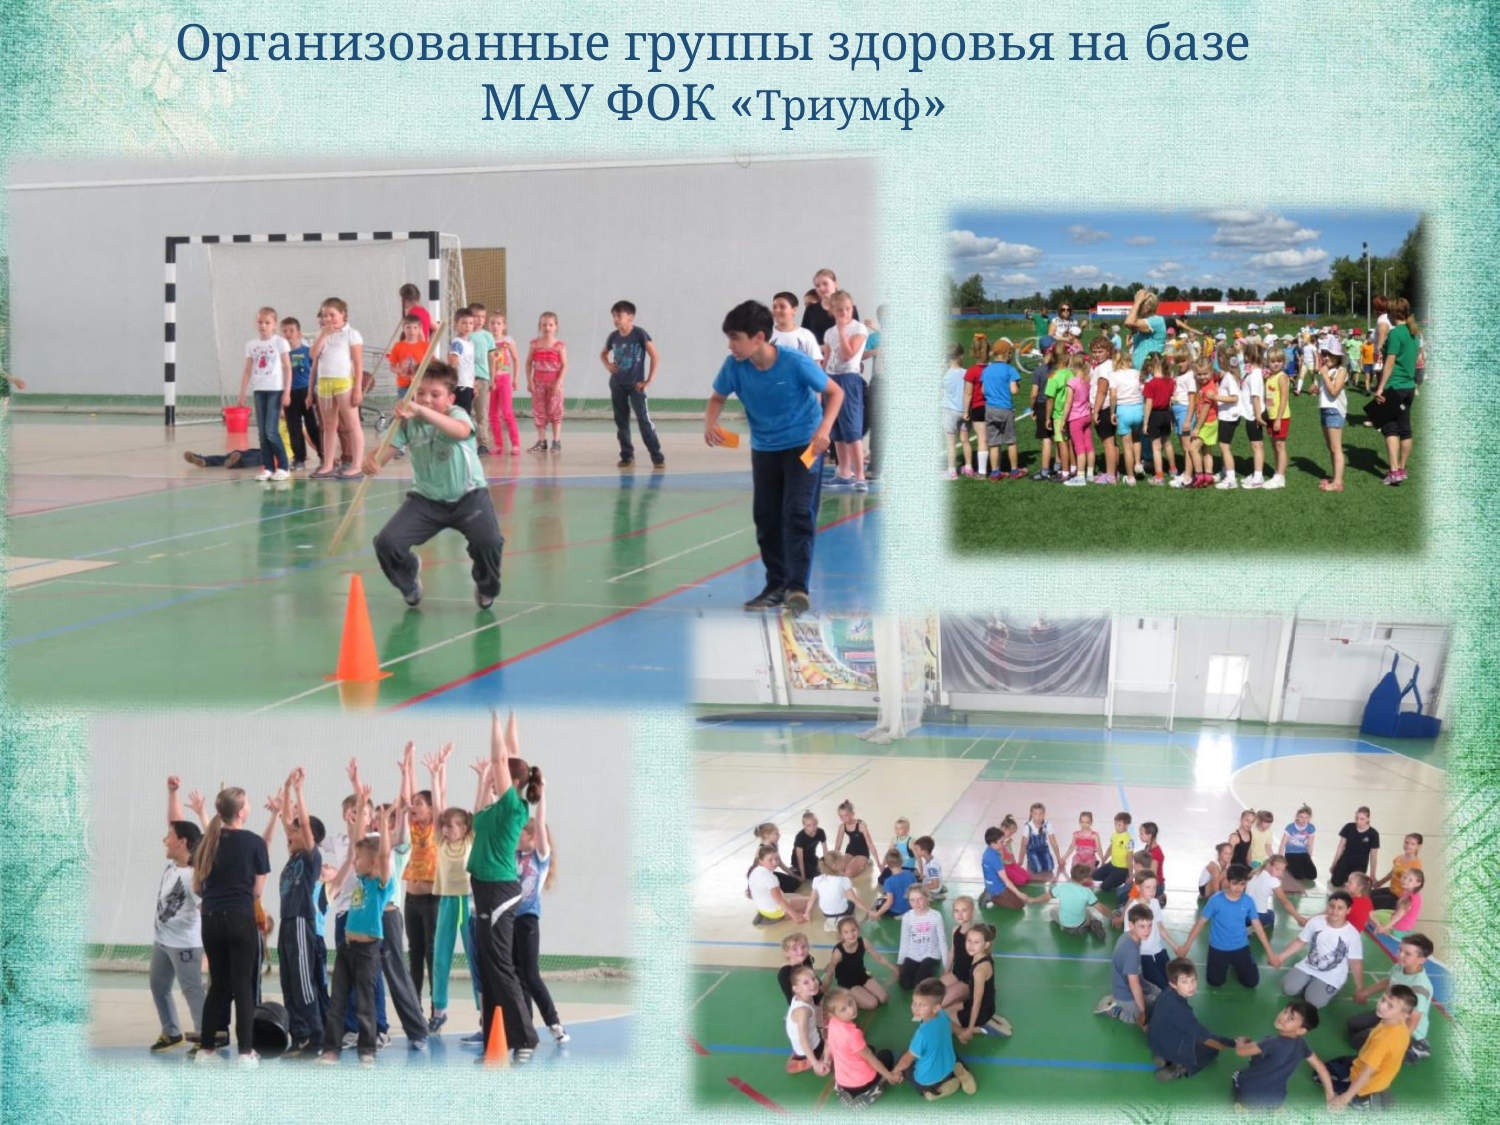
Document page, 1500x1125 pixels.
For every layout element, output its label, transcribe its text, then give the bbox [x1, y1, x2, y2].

picture [0, 0, 1500, 1125]
text_box Организованные группы здоровья на базе МАУ ФОК «Триумф» [160, 2, 1267, 138]
